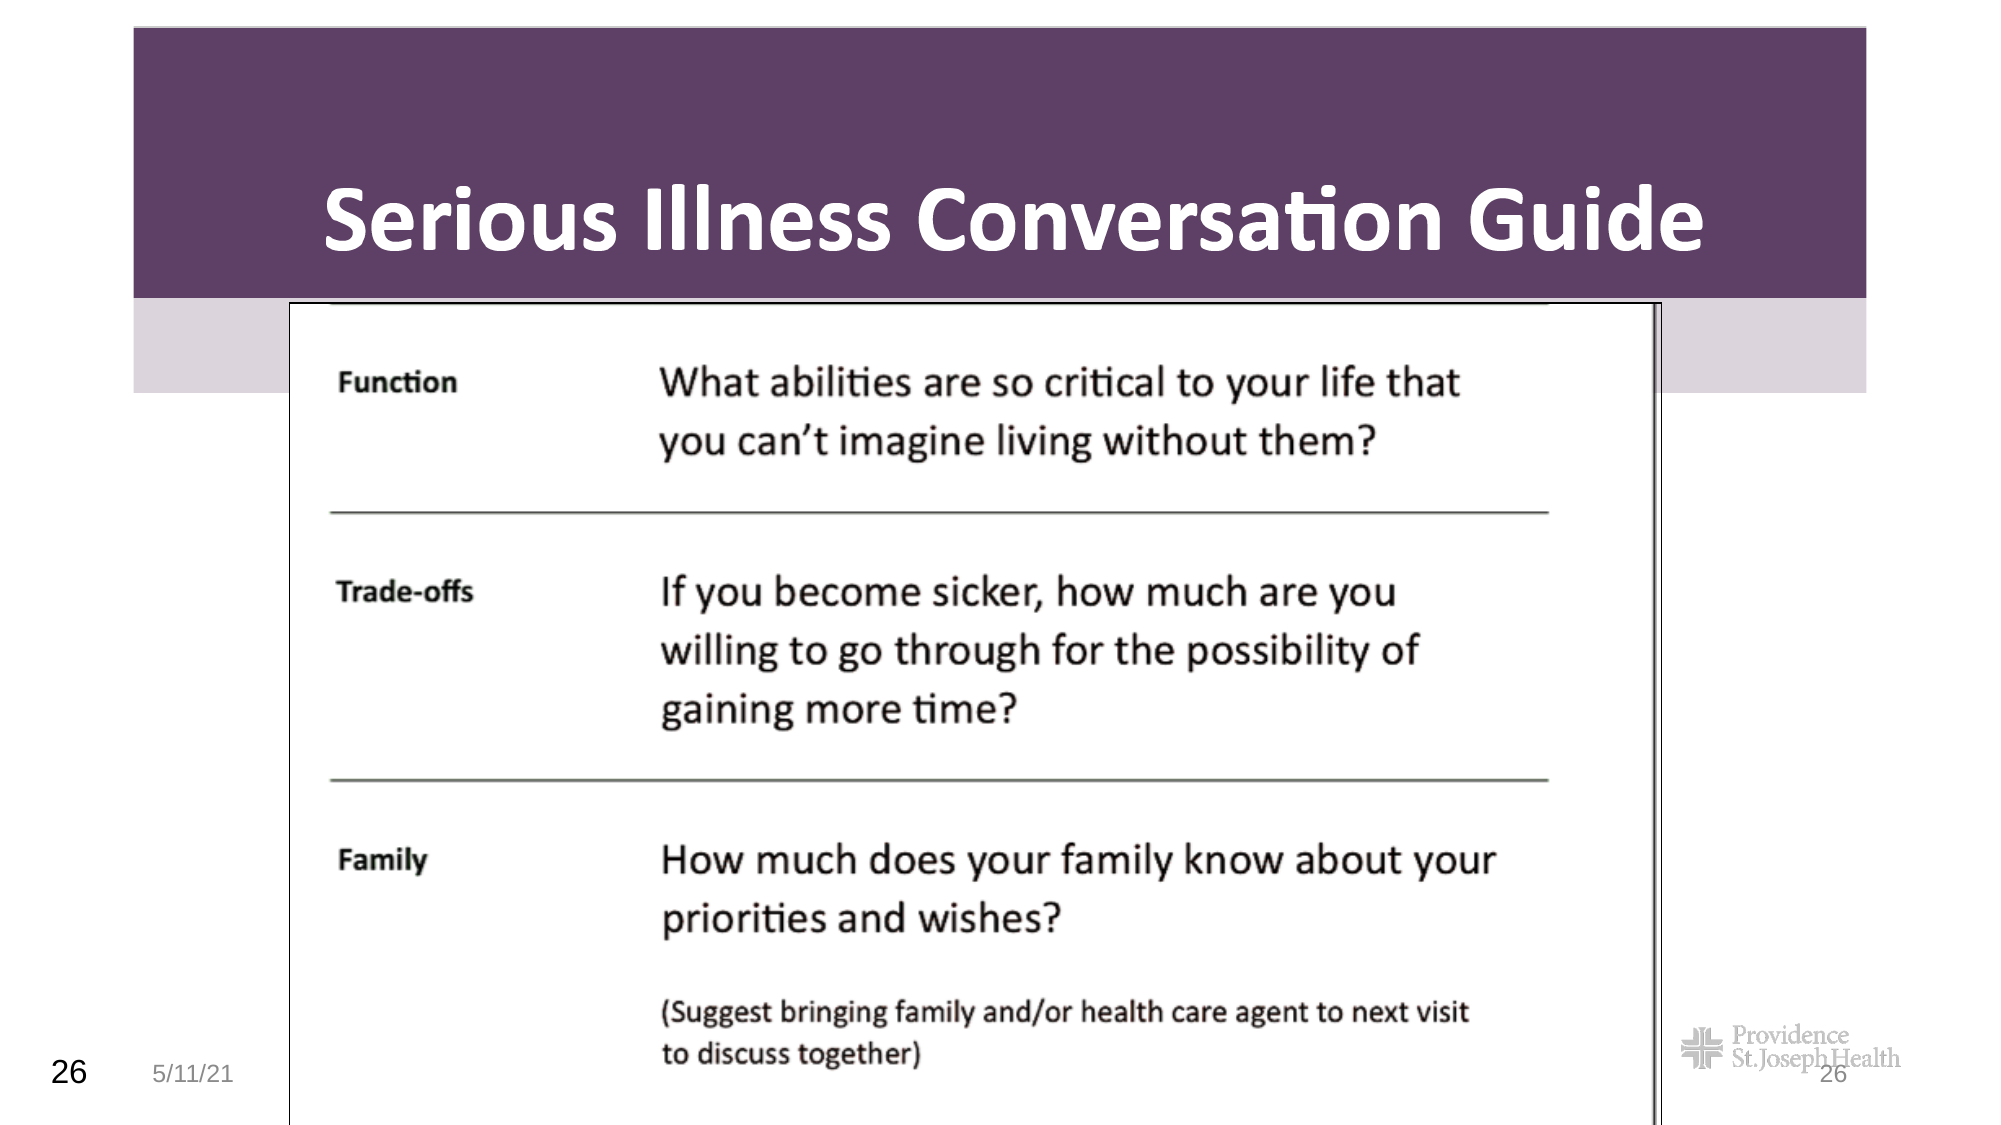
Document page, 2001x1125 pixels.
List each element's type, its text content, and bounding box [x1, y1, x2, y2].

picture [133, 26, 1867, 1125]
picture [1662, 1011, 1928, 1083]
slide_number 26 [1667, 1042, 1863, 1103]
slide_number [137, 1042, 284, 1103]
